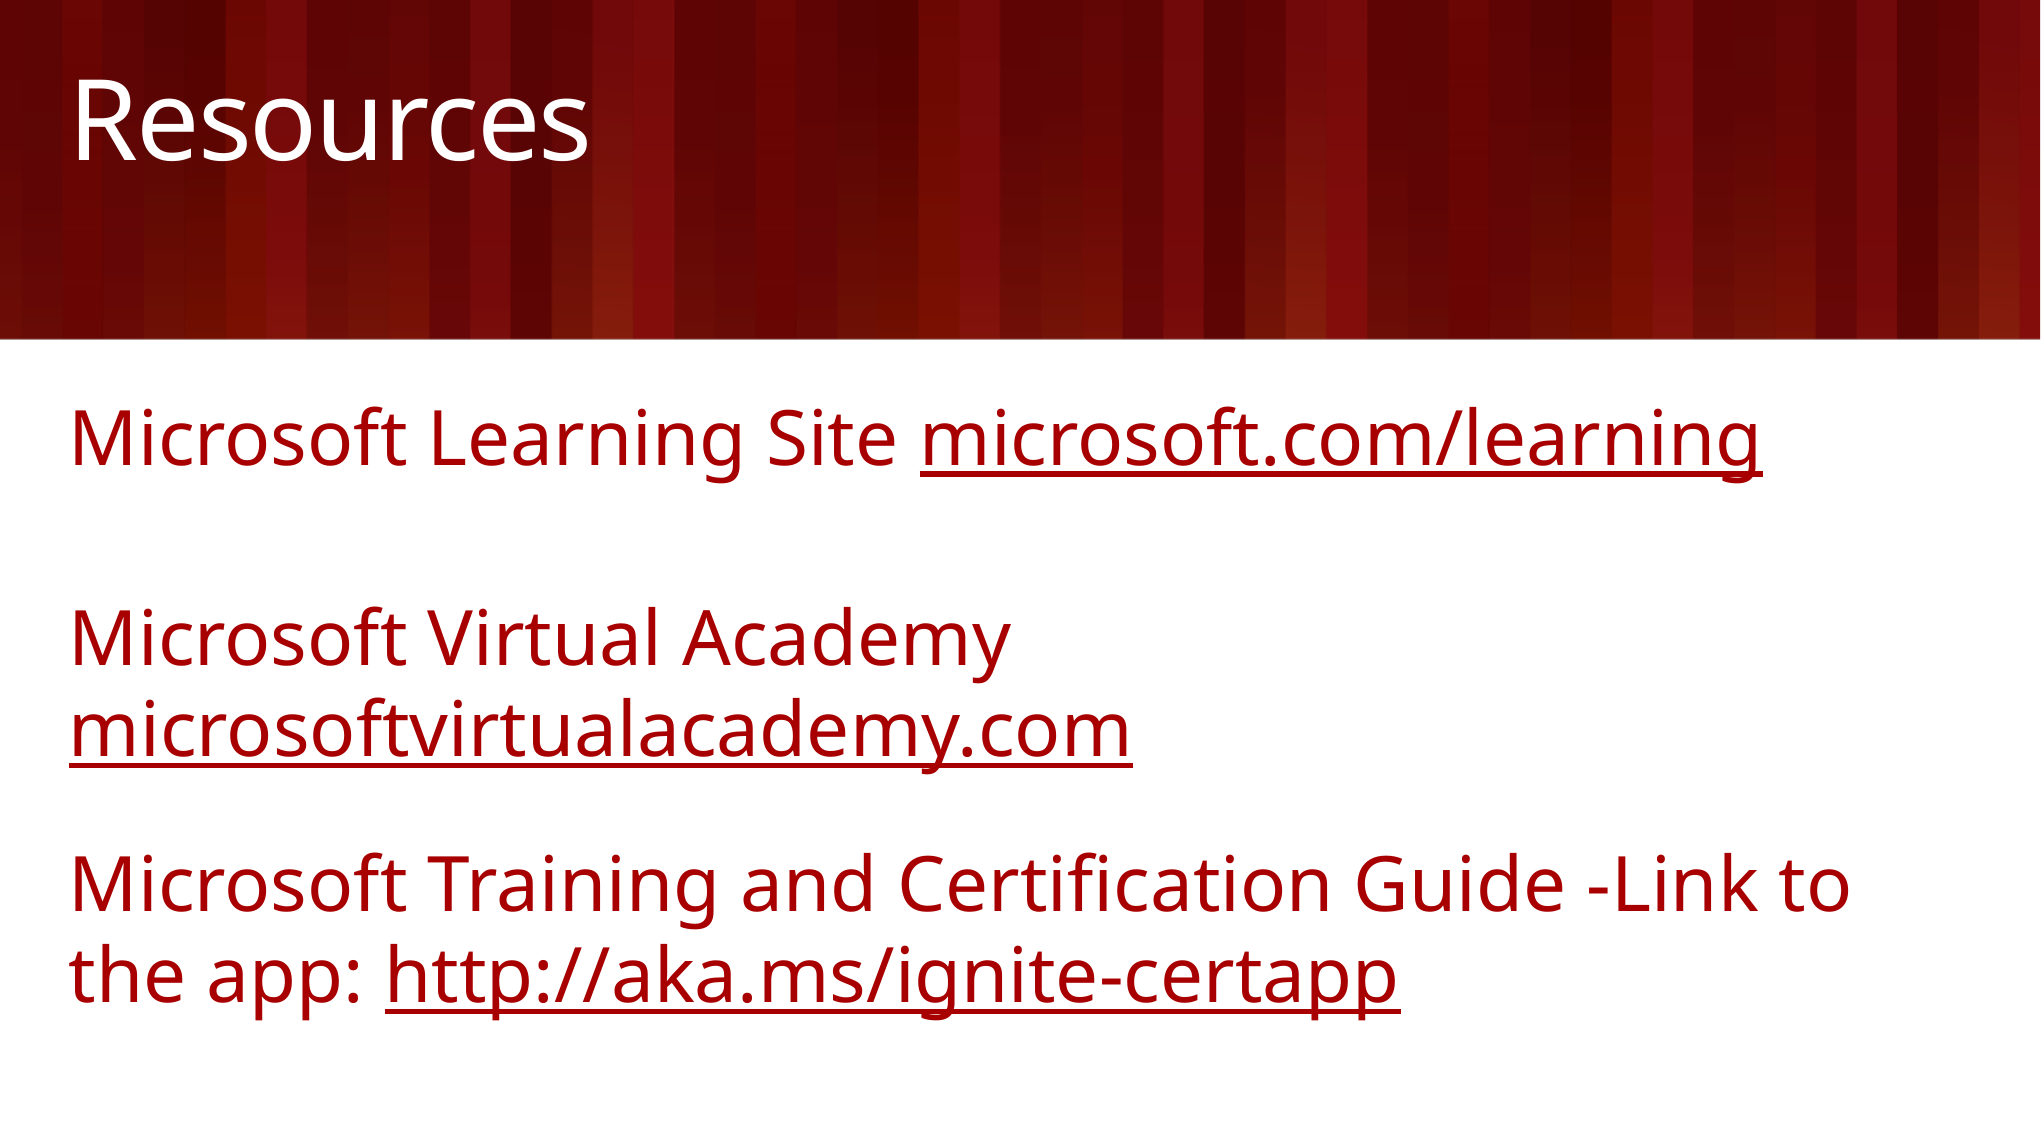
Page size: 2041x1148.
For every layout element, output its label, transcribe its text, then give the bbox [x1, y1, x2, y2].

picture [0, 0, 2041, 1148]
title Resources [45, 48, 1996, 199]
list Microsoft Learning Site microsoft.com/learning Your one-stop location for info on all available Microsoft certifications, training, and exam prep resources Microsoft Virtual Academy microsoftvirtualacademy.com Your source for on-demand, online technical training Microsoft Training and Certification Guide -Link to the app: http://aka.ms/ignite-certapp Interactive Windows 8.1 app, to help you choose and traverse your path [45, 375, 1996, 708]
